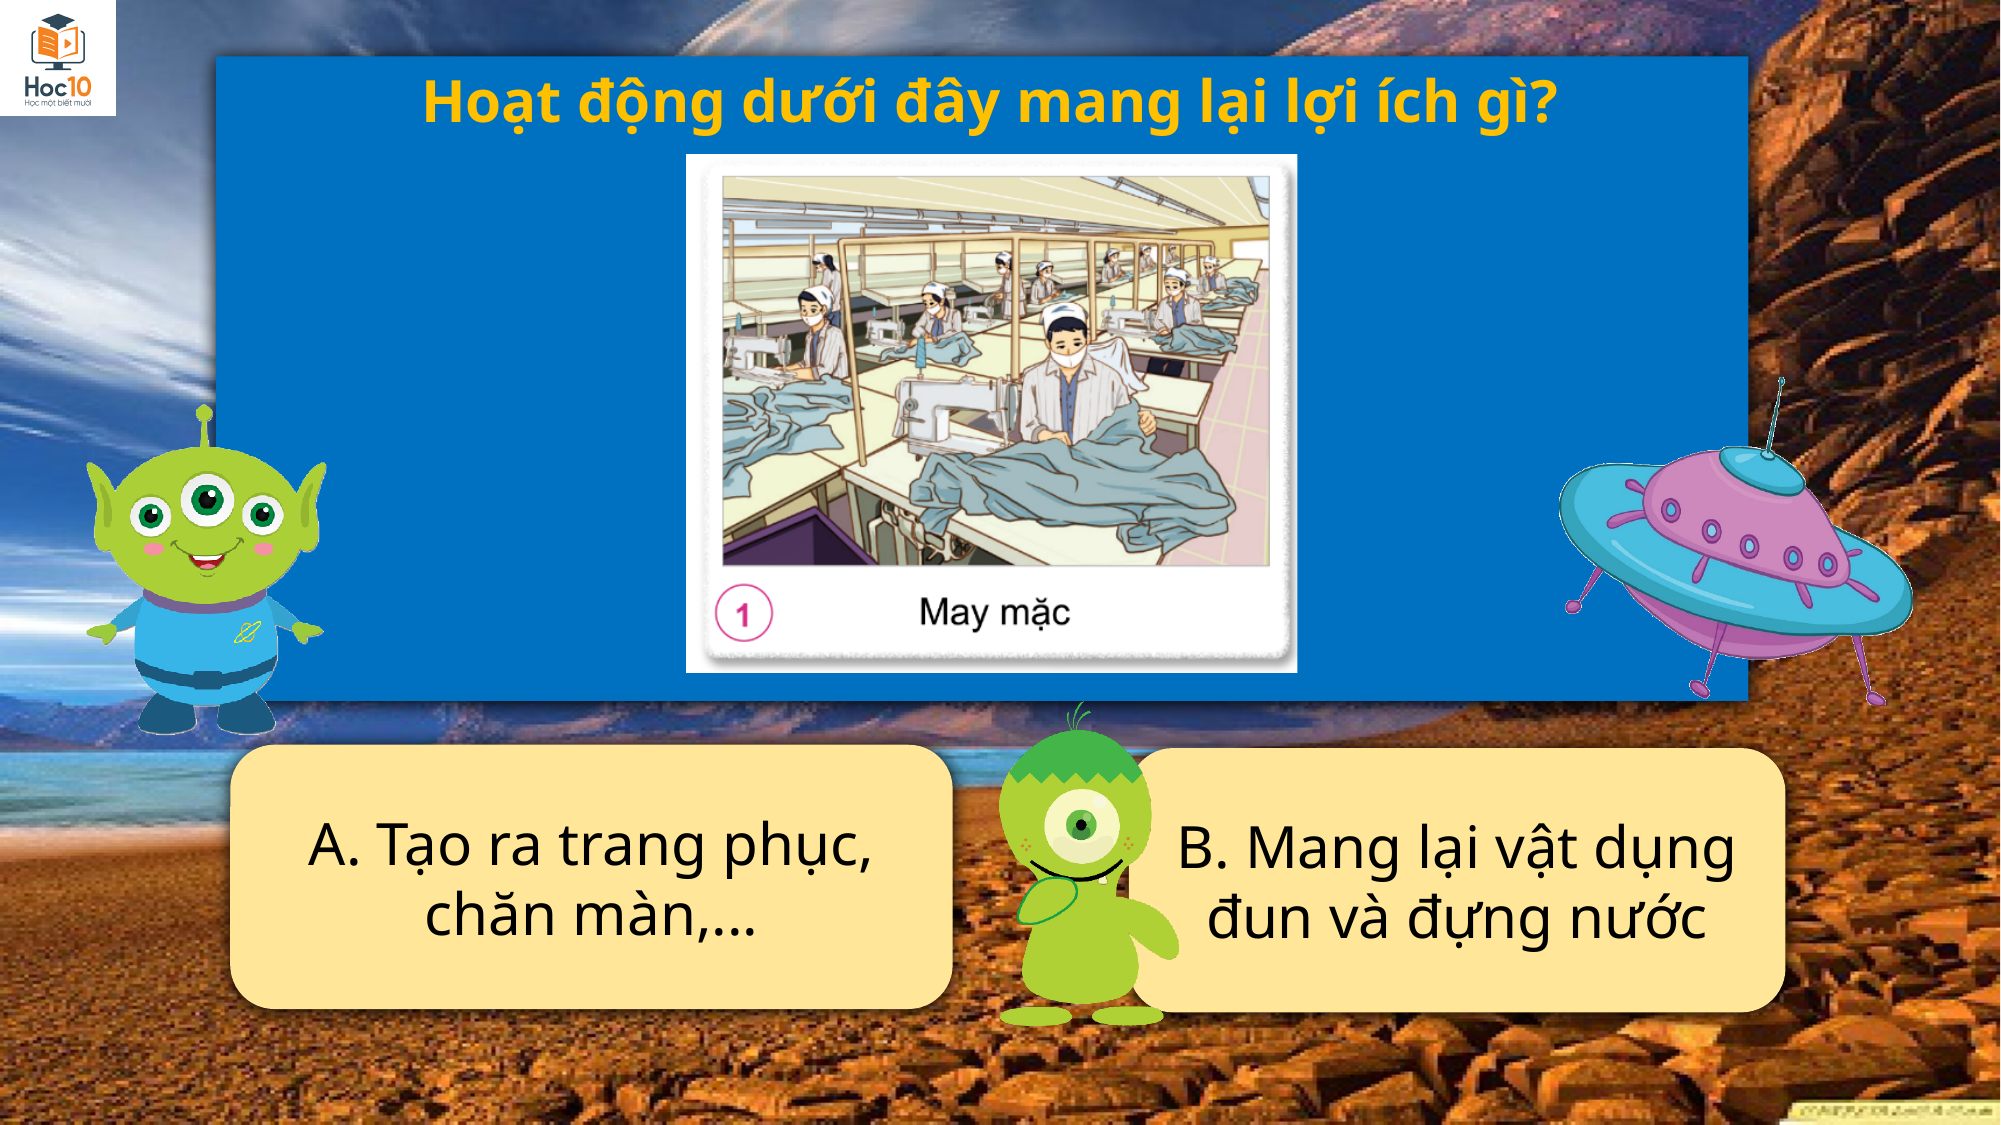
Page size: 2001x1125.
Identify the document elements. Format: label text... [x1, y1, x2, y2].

text_box A. Tạo ra trang phục, chăn màn,... [229, 743, 954, 1011]
text_box Hoạt động dưới đây mang lại lợi ích gì? [215, 56, 1749, 701]
text_box B. Mang lại vật dụng đun và đựng nước [1179, 747, 1787, 1014]
picture [0, 0, 2001, 1125]
